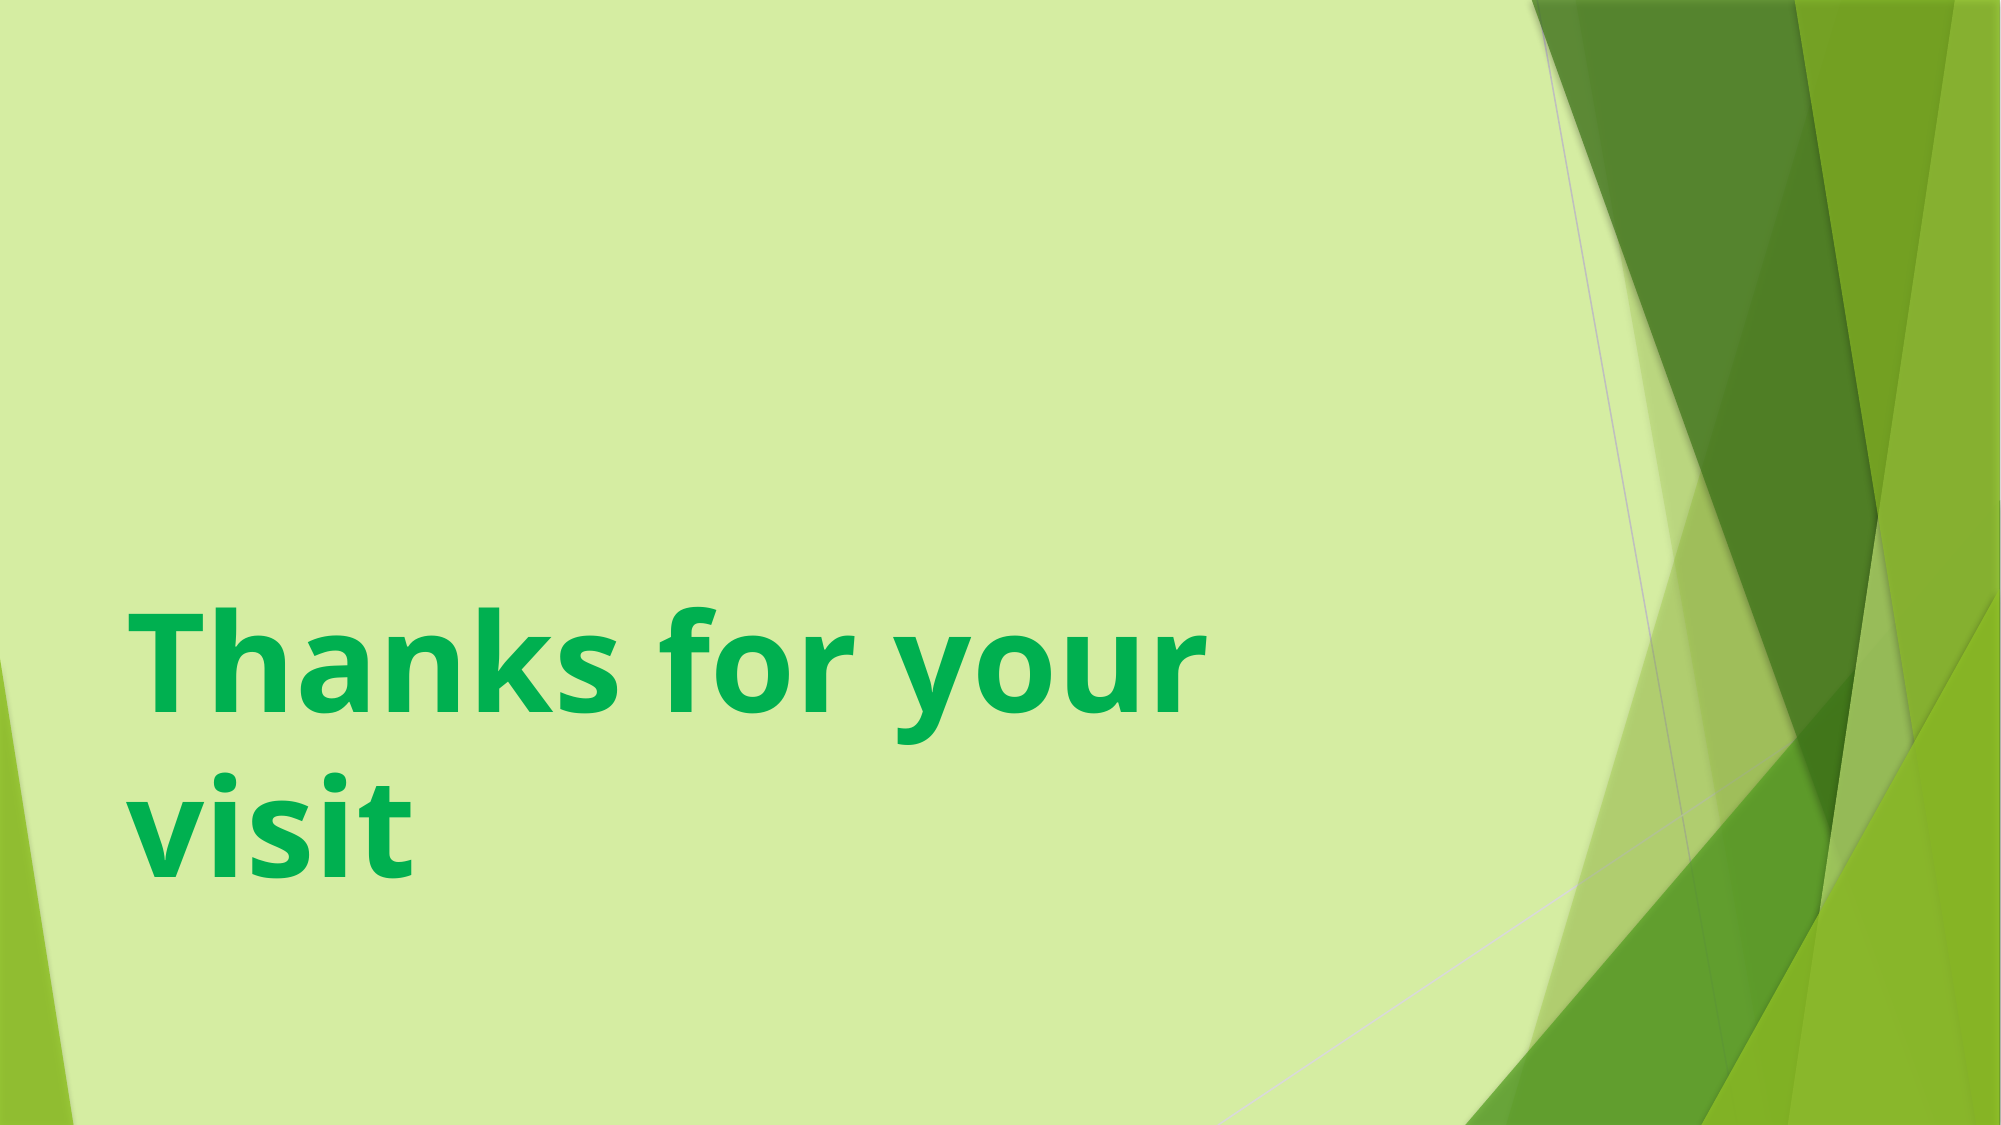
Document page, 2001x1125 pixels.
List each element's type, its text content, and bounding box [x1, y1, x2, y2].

list Thanks for your visit [111, 567, 1496, 994]
